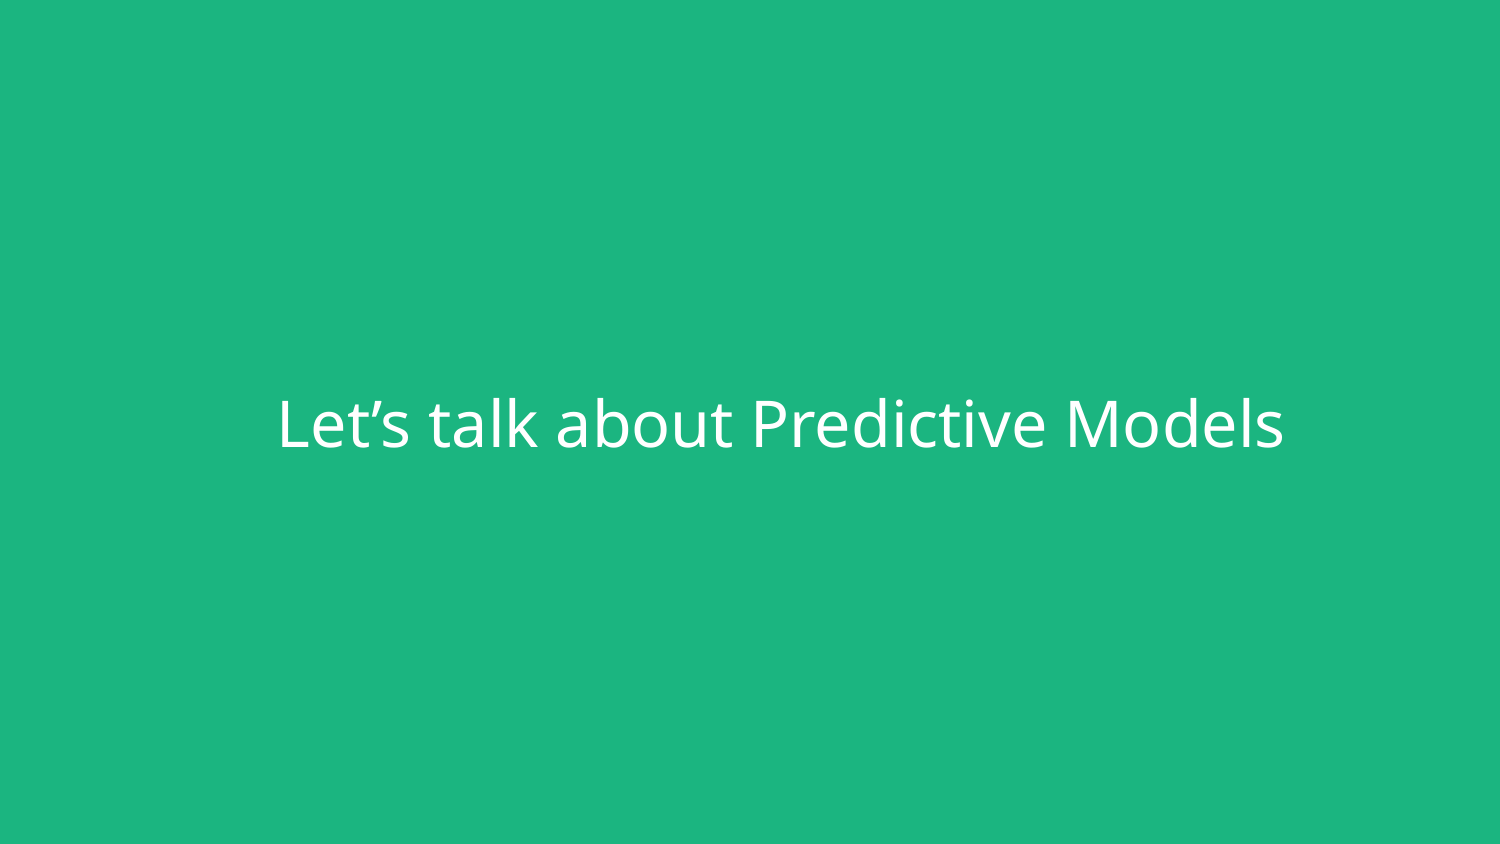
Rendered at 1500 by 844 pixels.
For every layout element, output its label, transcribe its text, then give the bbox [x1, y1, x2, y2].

title Let’s talk about Predictive Models [10, 337, 1479, 506]
